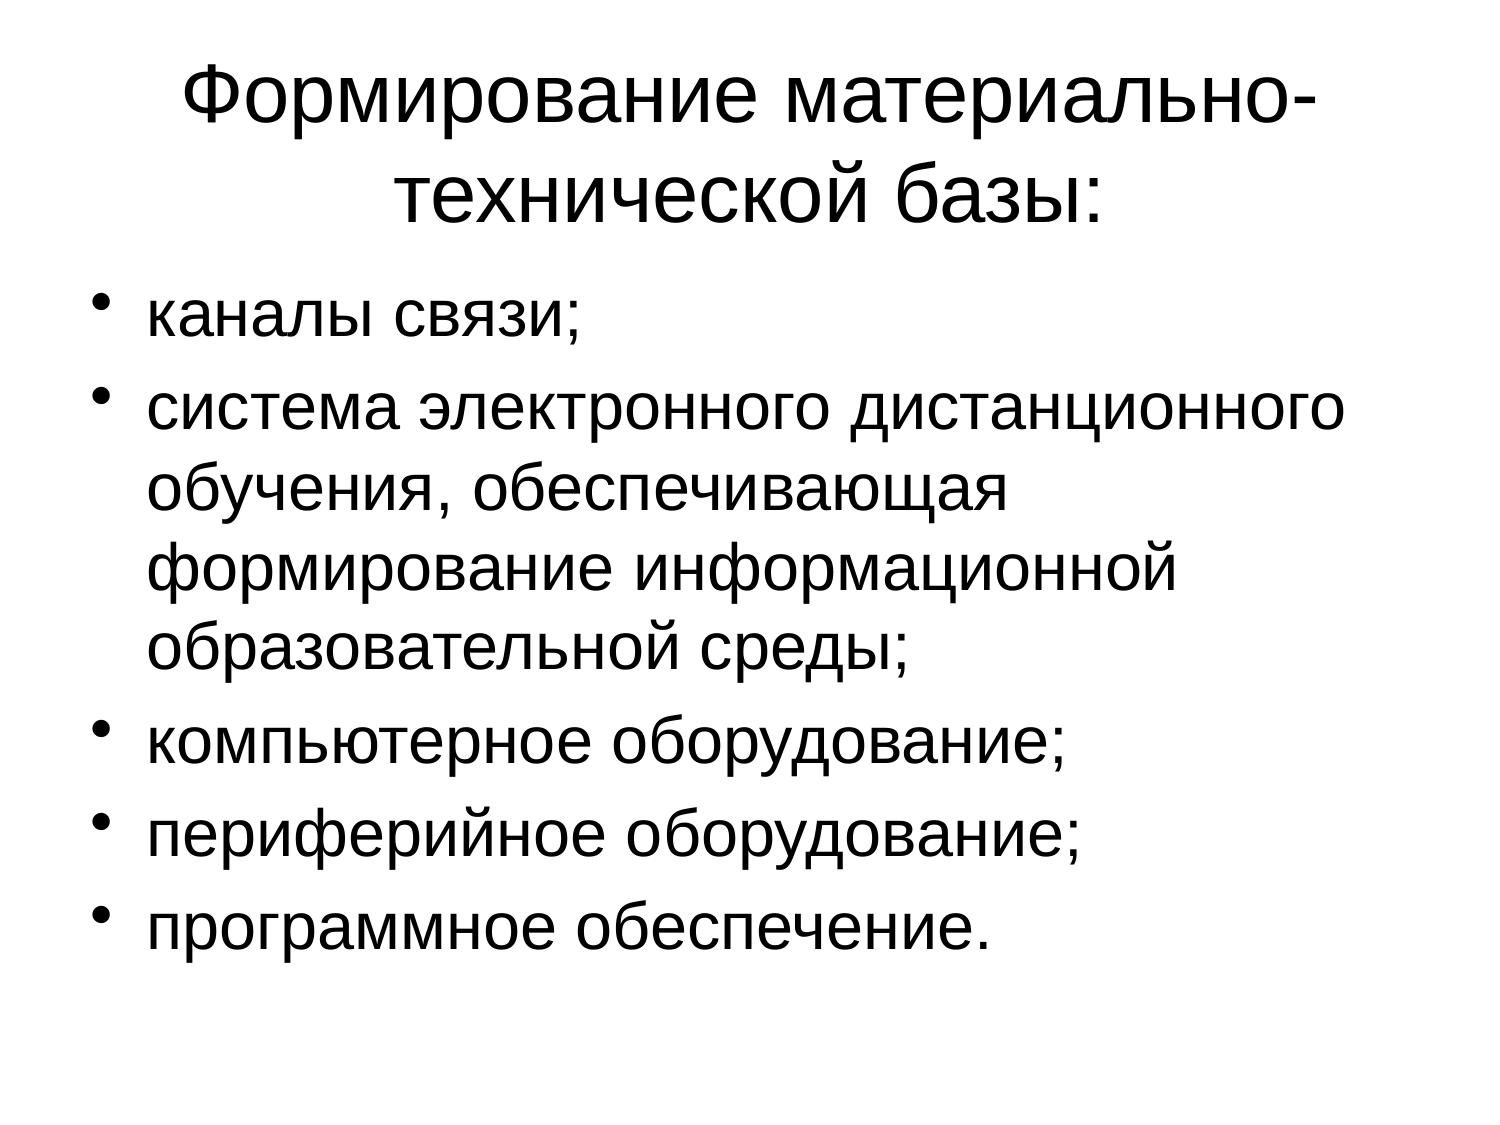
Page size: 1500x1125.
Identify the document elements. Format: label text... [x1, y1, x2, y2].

title Формирование материально-технической базы: [74, 44, 1426, 233]
list каналы связи; система электронного дистанционного обучения, обеспечивающая формирование информационной образовательной среды; компьютерное оборудование; периферийное оборудование; программное обеспечение. [74, 262, 1426, 1006]
